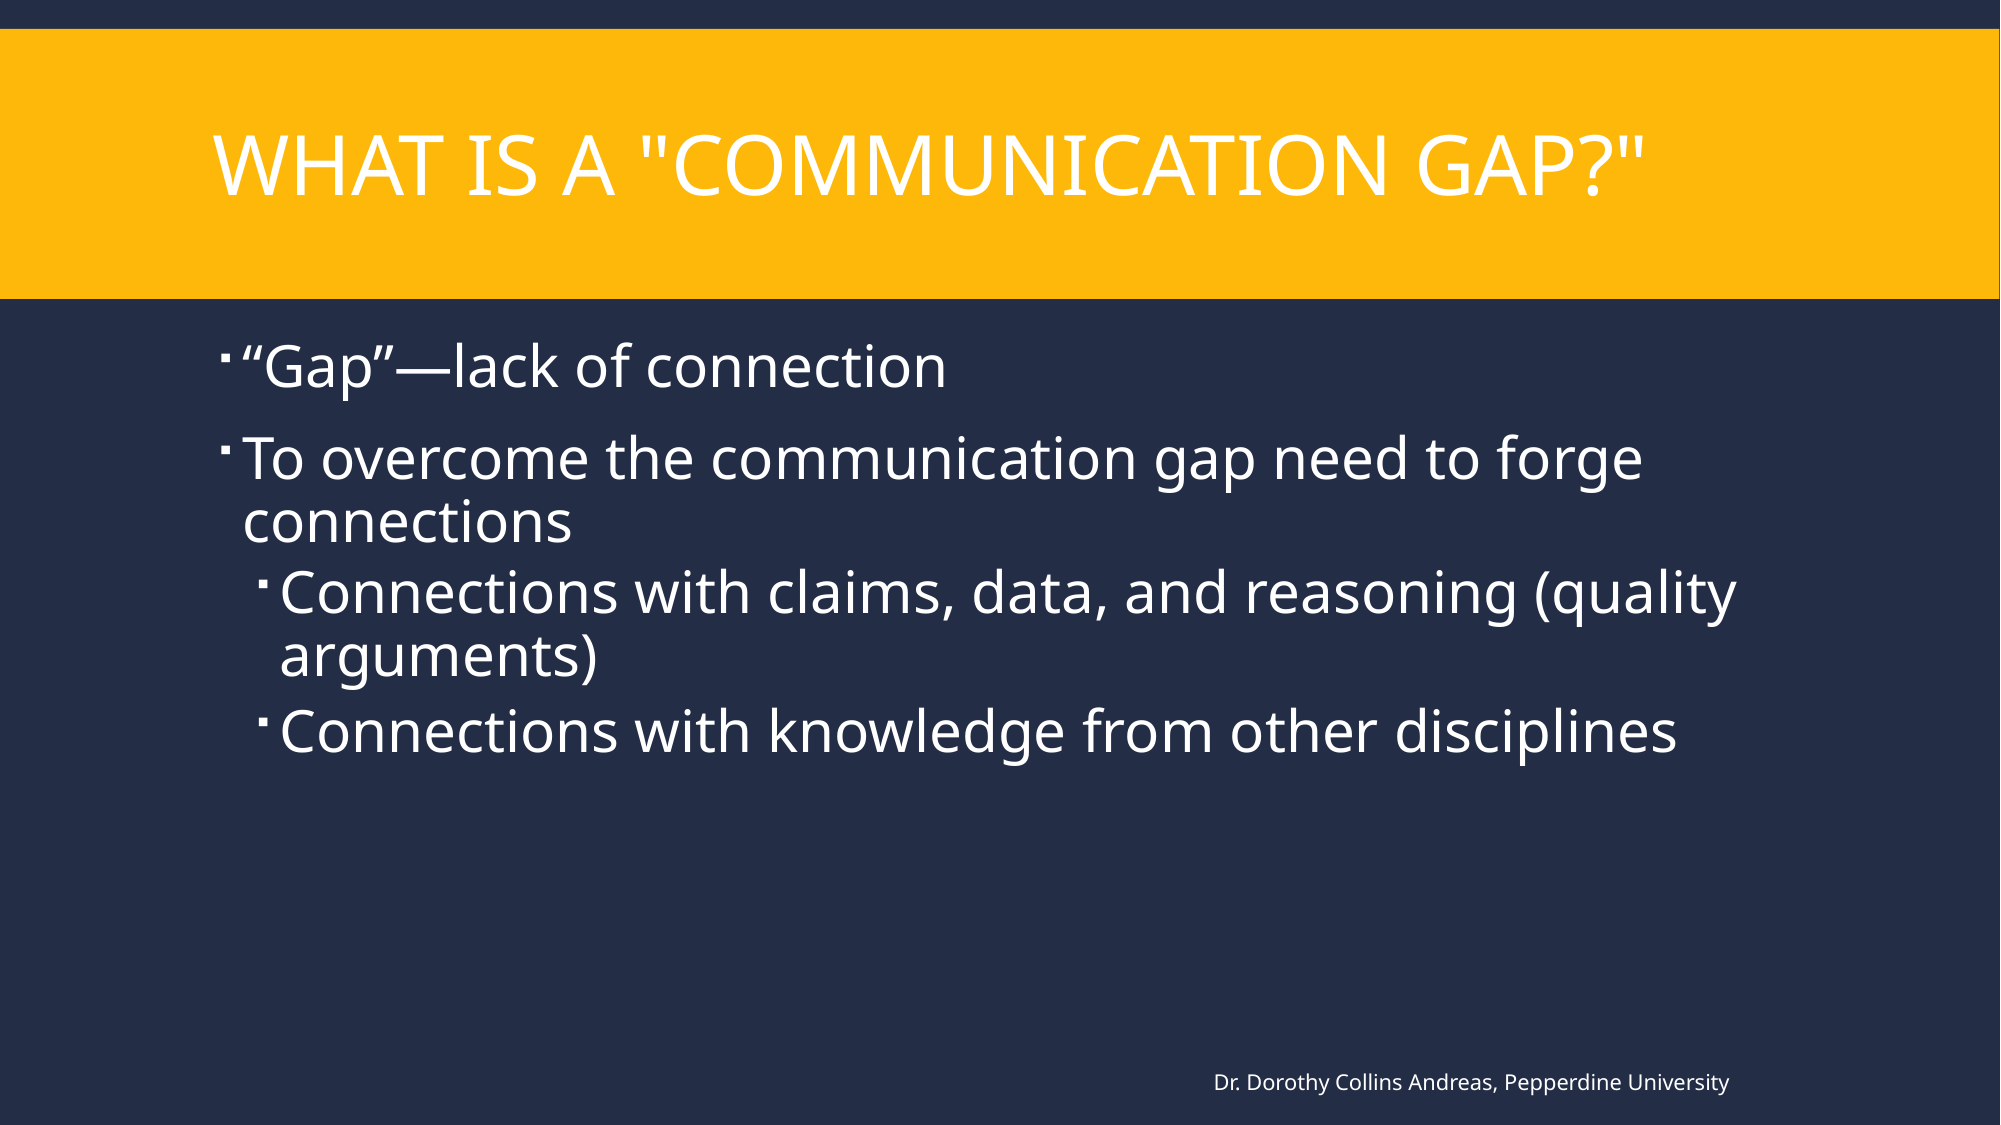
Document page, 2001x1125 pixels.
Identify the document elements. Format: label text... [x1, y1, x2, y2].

list “Gap”—lack of connection To overcome the communication gap need to forge connections Connections with claims, data, and reasoning (quality arguments) Connections with knowledge from other disciplines [197, 329, 1803, 1020]
footer Dr. Dorothy Collins Andreas, Pepperdine University [918, 1053, 1746, 1114]
title What is a "communication Gap?" [197, 46, 1803, 295]
